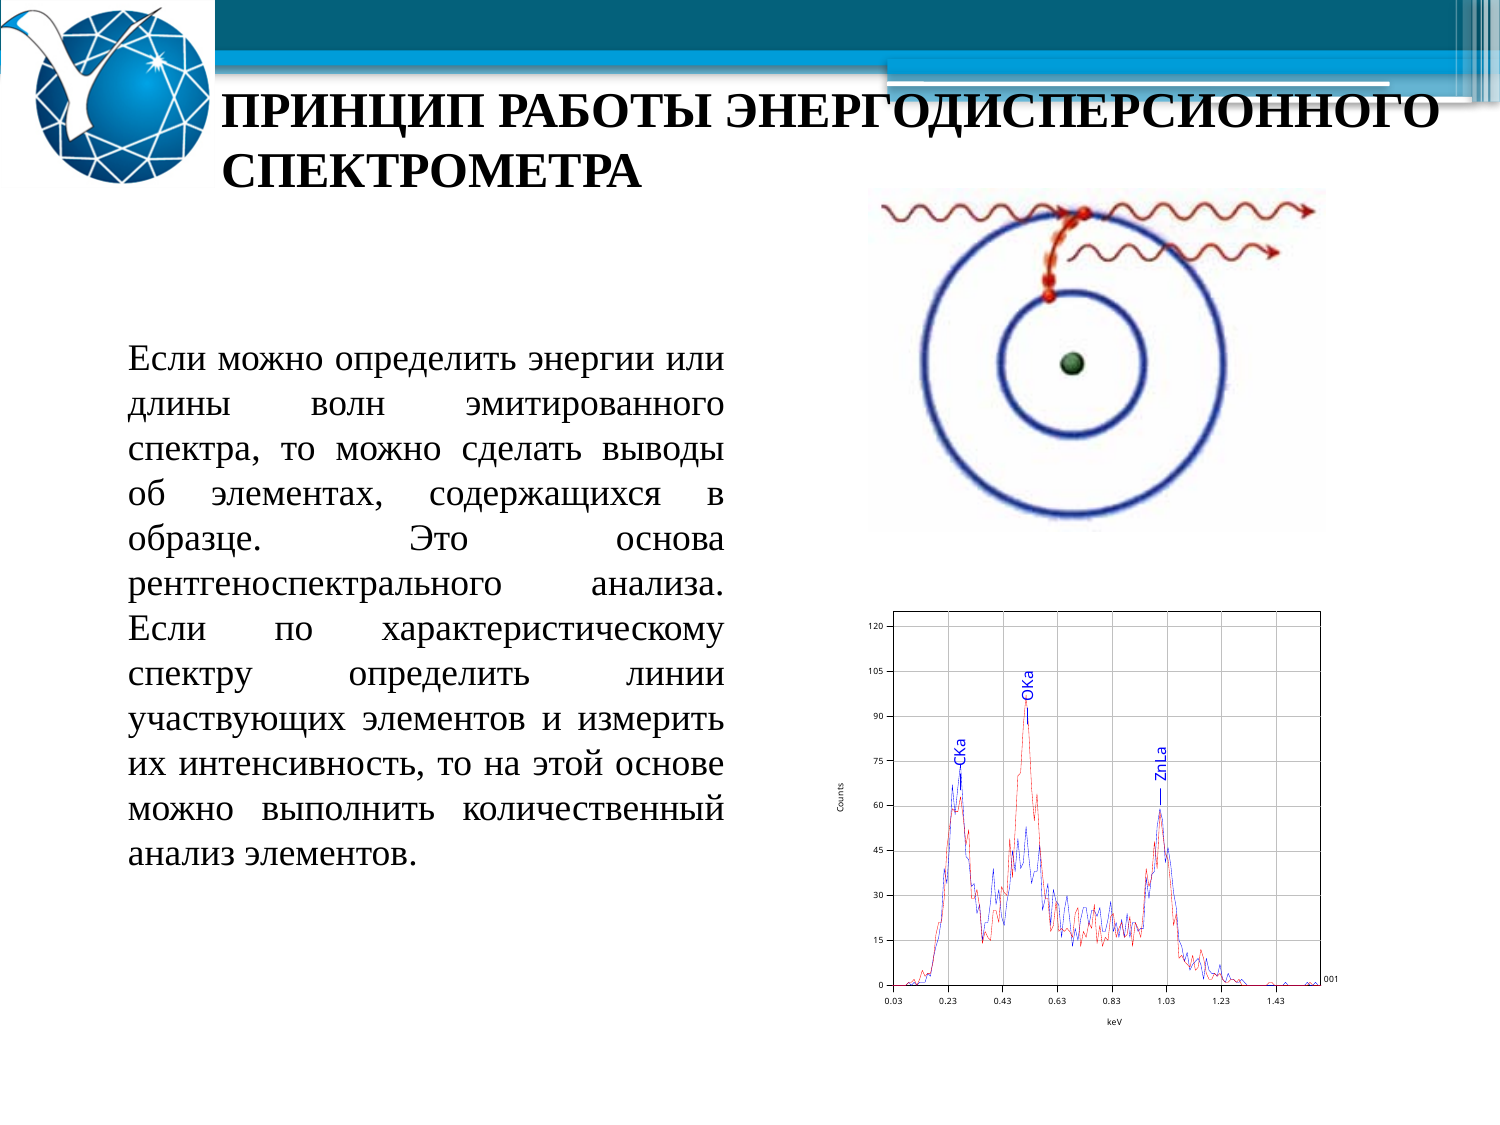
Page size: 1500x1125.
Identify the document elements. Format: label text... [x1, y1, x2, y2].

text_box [833, 597, 1364, 1029]
picture [0, 0, 216, 190]
list Если можно определить энергии или длины волн эмитированного спектра, то можно сделать выводы об элементах, содержащихся в образце. Это основа рентгеноспектрального анализа. Если по характеристическому спектру определить линии участвующих элементов и измерить их интенсивность, то на этой основе можно выполнить количественный анализ элементов. [53, 325, 740, 1125]
title ПРИНЦИП РАБОТЫ ЭНЕРГОДИСПЕРСИОННОГО СПЕКТРОМЕТРА [206, 54, 1500, 221]
picture [867, 188, 1326, 532]
